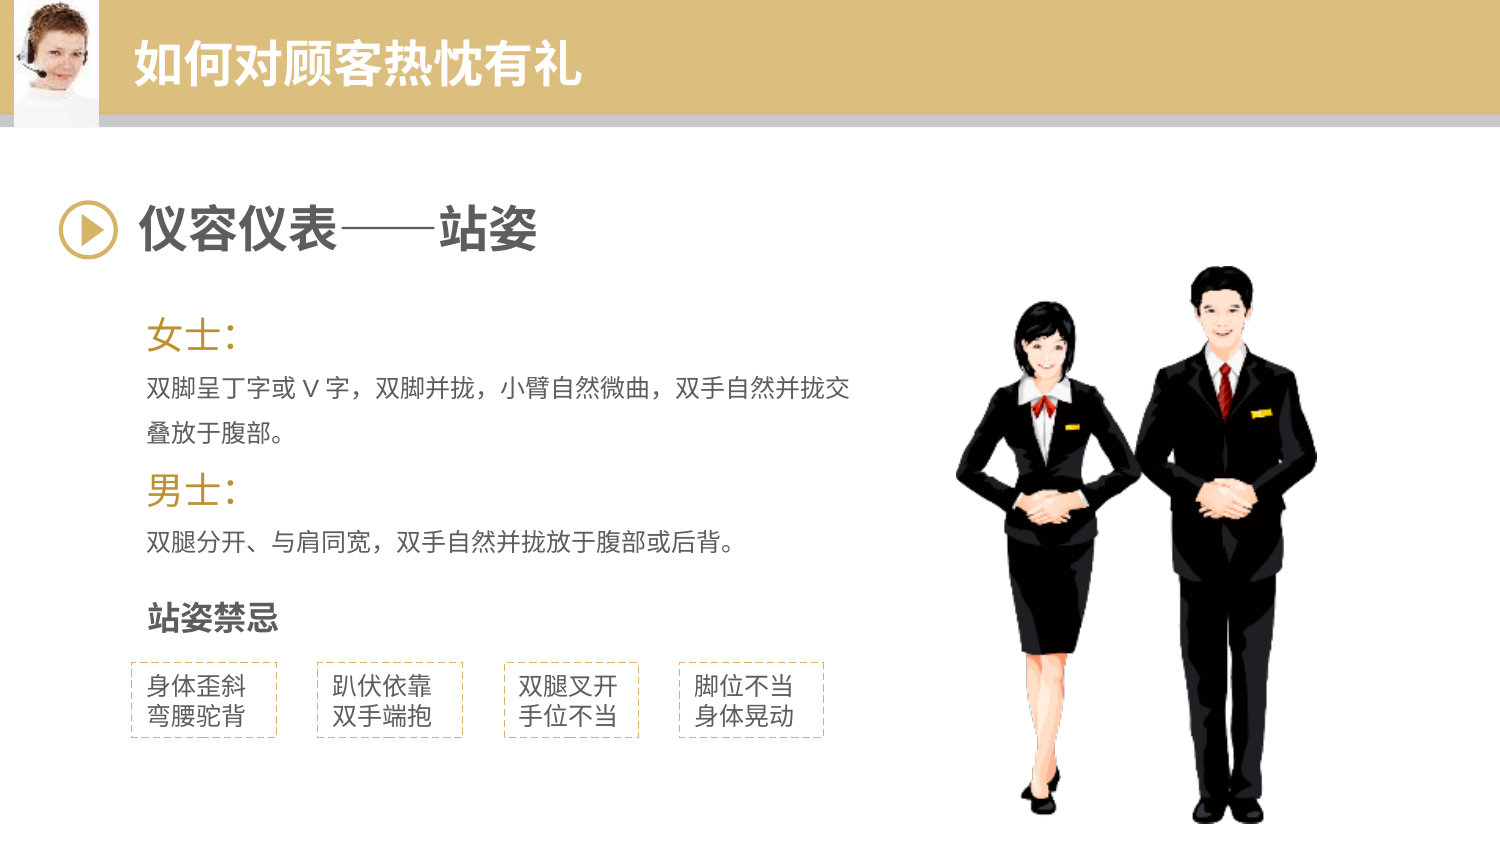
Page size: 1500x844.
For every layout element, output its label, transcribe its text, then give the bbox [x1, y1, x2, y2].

text_box 女士： 双脚呈丁字或V字，双脚并拢，小臂自然微曲，双手自然并拢交叠放于腹部。 [131, 282, 882, 505]
text_box 脚位不当 身体晃动 [679, 662, 824, 738]
text_box 趴伏依靠 双手端抱 [317, 662, 463, 738]
picture [956, 266, 1317, 825]
text_box [57, 199, 119, 261]
text_box 身体歪斜 弯腰驼背 [131, 662, 277, 738]
text_box 双腿叉开 手位不当 [504, 662, 639, 738]
text_box 仪容仪表——站姿 [124, 190, 554, 266]
text_box 男士： 双腿分开、与肩同宽，双手自然并拢放于腹部或后背。 [131, 505, 882, 565]
picture [14, 0, 99, 127]
text_box 站姿禁忌 [132, 589, 440, 645]
text_box 如何对顾客热忱有礼 [118, 25, 599, 100]
